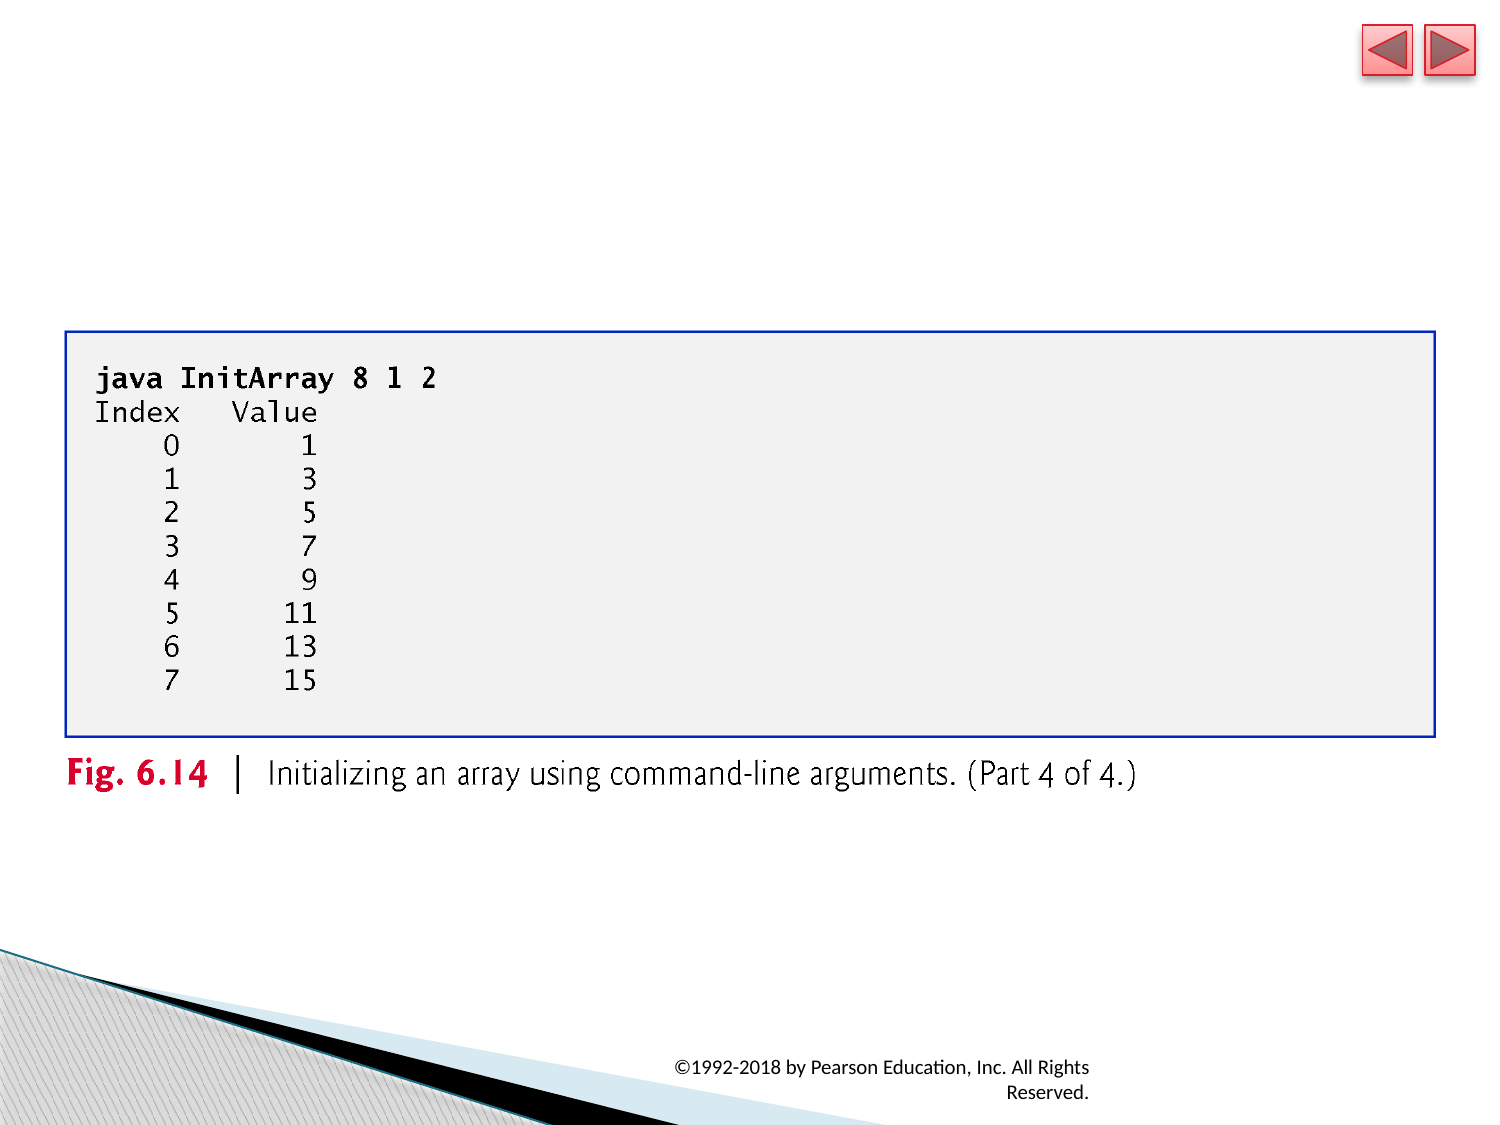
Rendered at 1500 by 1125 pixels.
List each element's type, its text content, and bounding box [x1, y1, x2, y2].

footer ©1992-2018 by Pearson Education, Inc. All Rights Reserved. [650, 1051, 1105, 1112]
picture [0, 266, 1500, 859]
